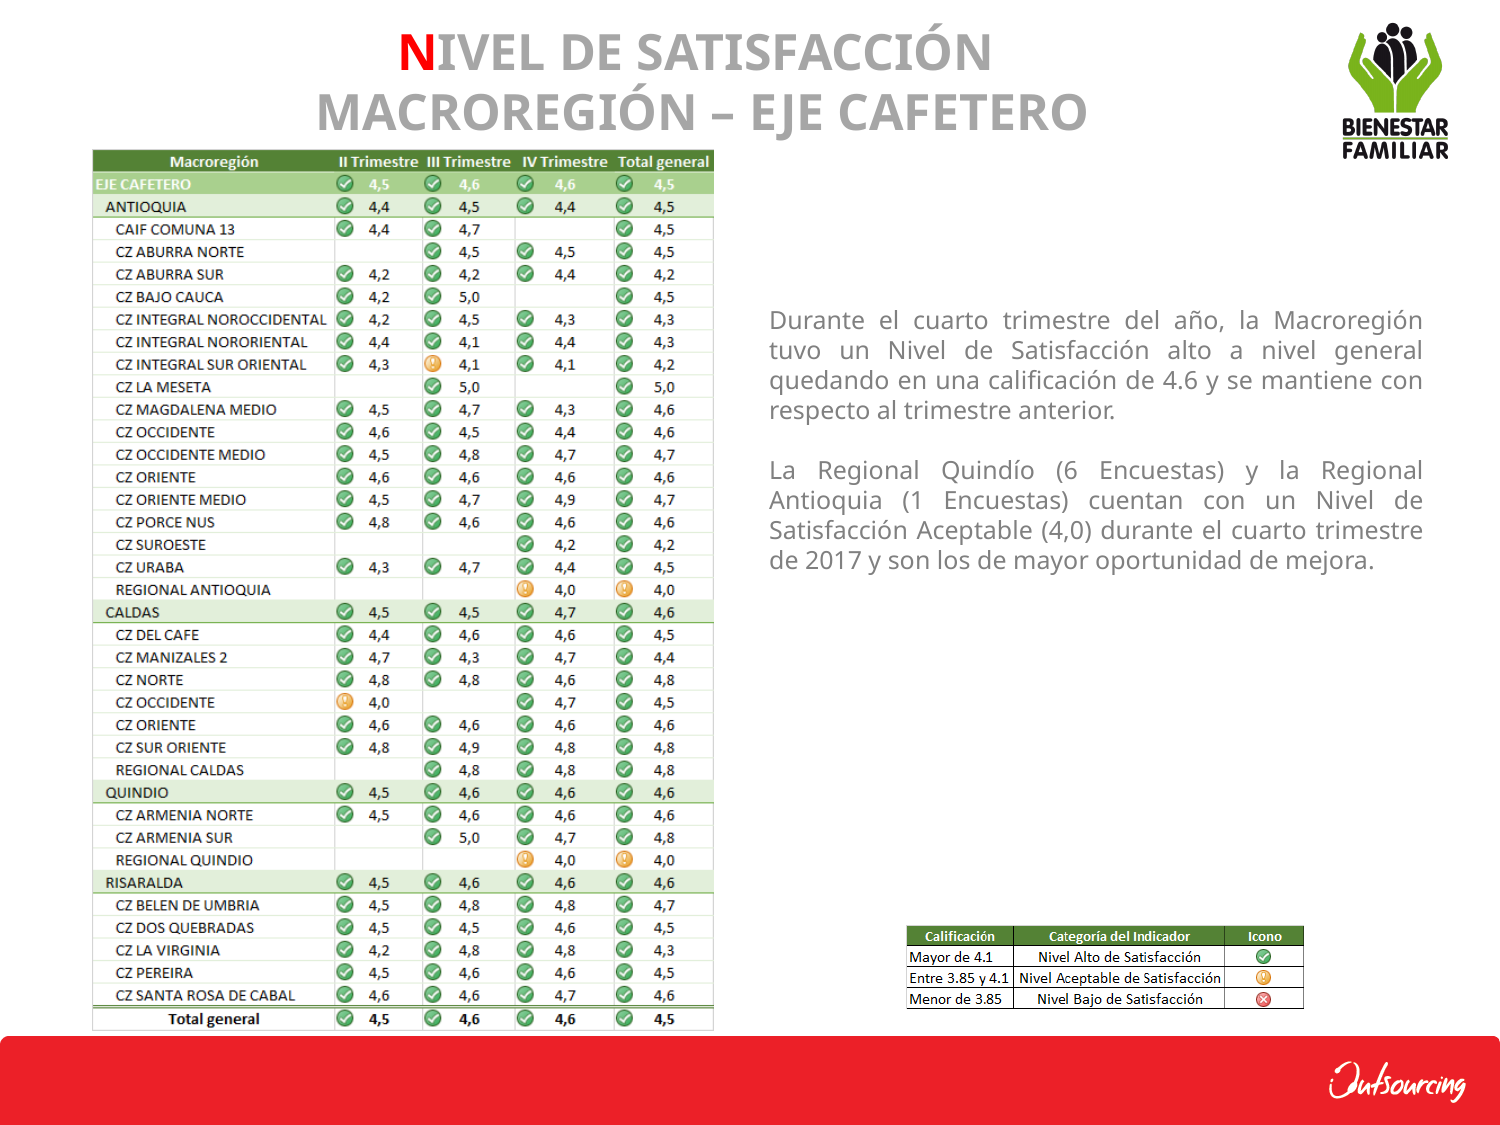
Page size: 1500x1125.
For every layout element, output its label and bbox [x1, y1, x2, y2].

picture [91, 149, 714, 1031]
picture [906, 925, 1304, 1009]
picture [1332, 13, 1448, 160]
picture [0, 1036, 1500, 1125]
title [92, 13, 1313, 216]
text_box [754, 297, 1440, 582]
